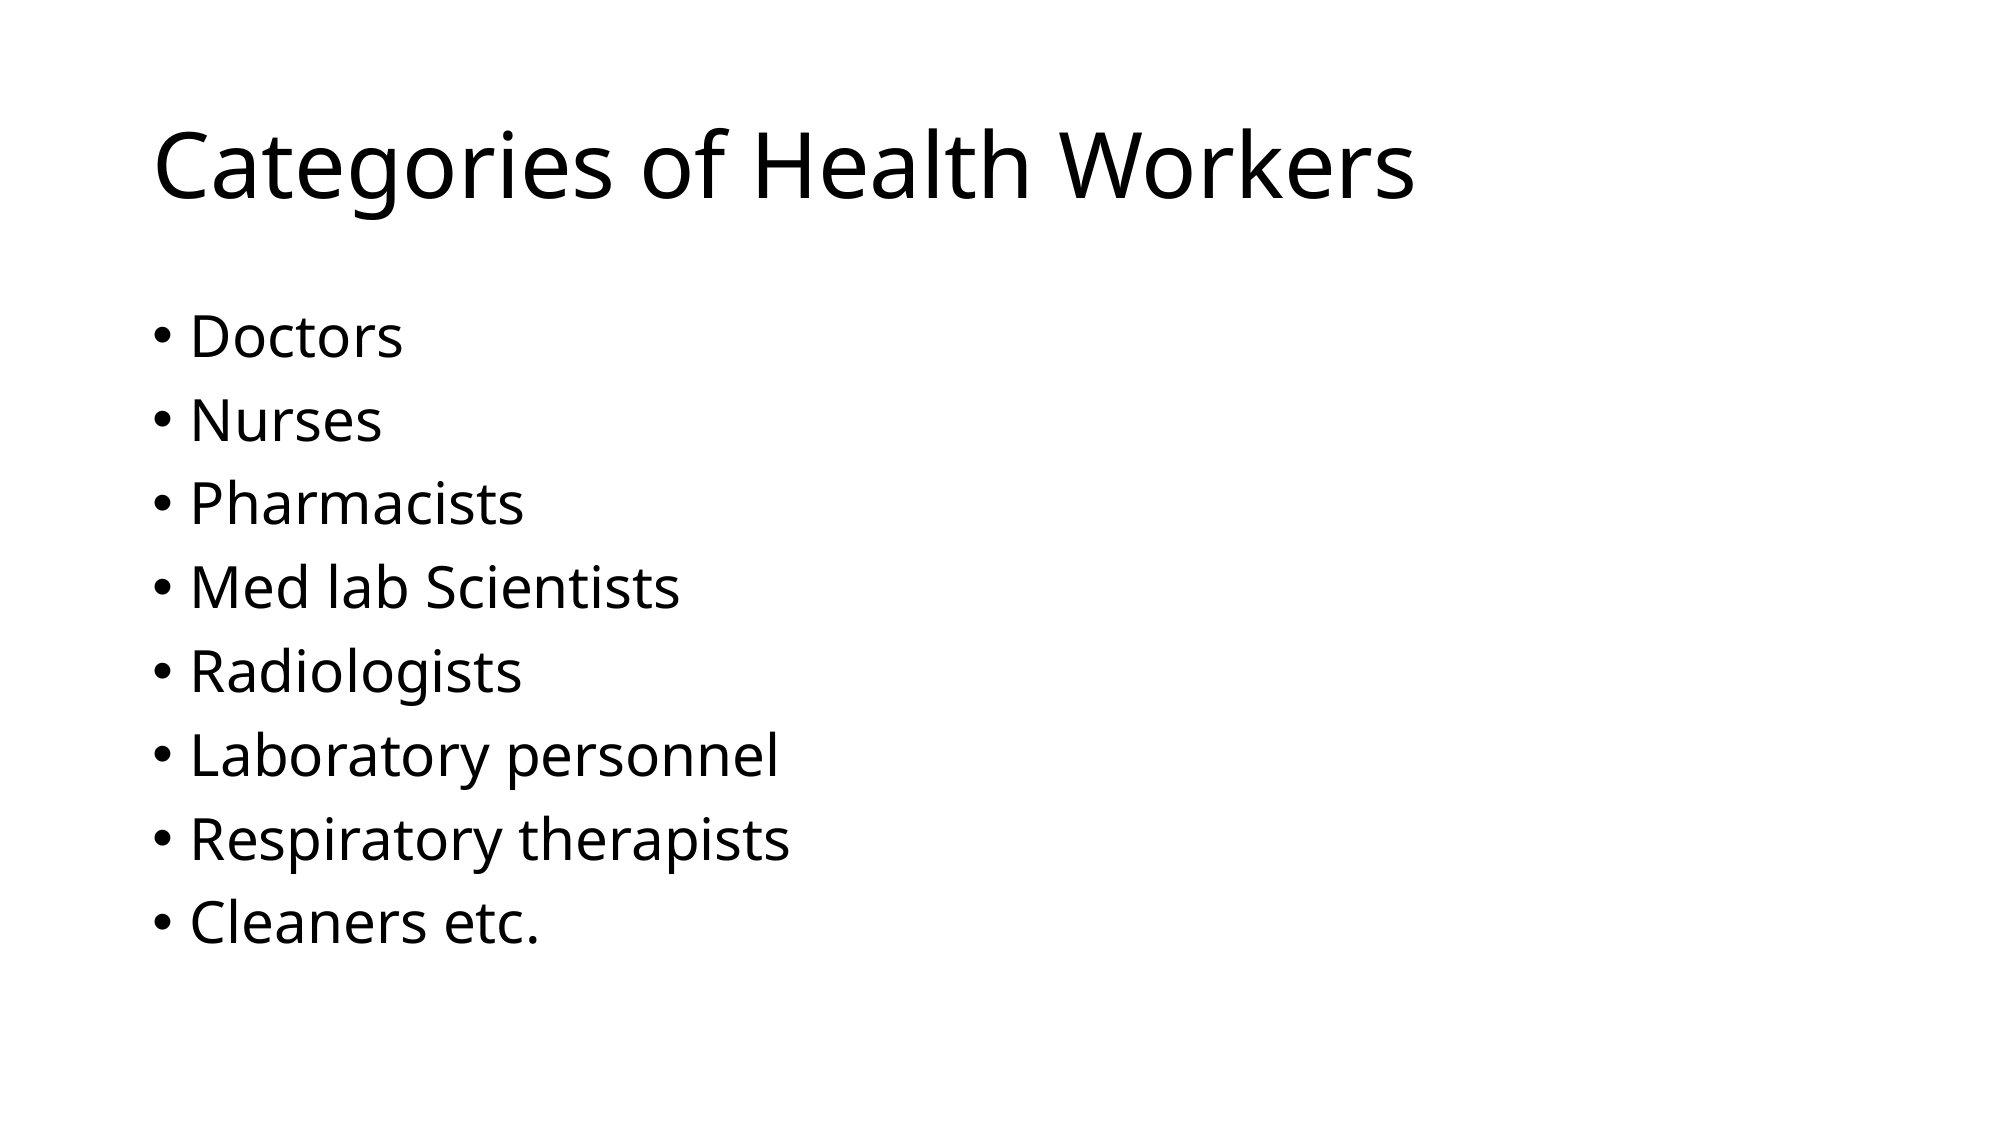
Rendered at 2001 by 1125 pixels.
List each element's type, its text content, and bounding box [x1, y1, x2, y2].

list Doctors Nurses Pharmacists Med lab Scientists Radiologists Laboratory personnel Respiratory therapists Cleaners etc. [137, 299, 1863, 1014]
title Categories of Health Workers [137, 59, 1863, 278]
